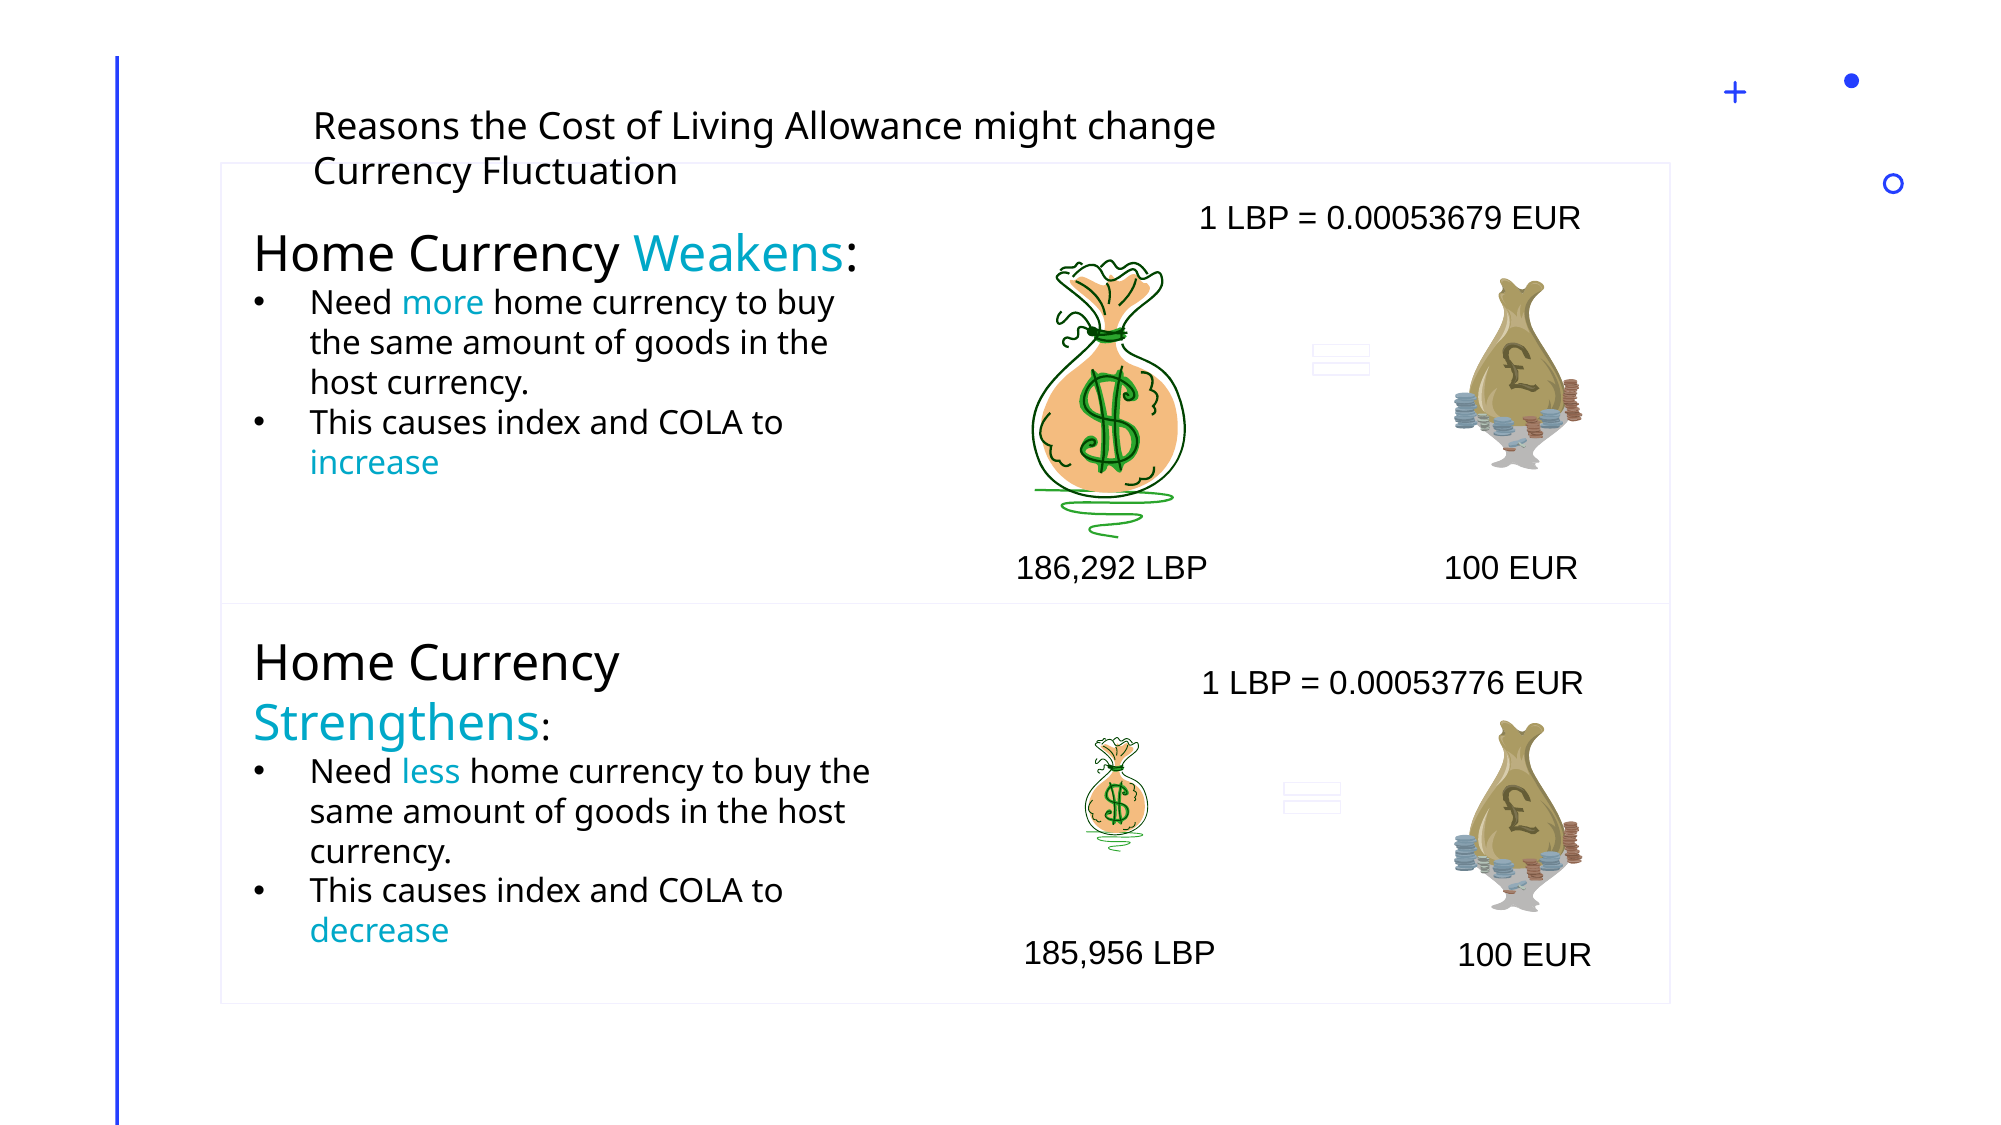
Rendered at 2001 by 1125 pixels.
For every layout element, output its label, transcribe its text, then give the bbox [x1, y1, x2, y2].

text_box Reasons the Cost of Living Allowance might change Currency Fluctuation [298, 94, 1233, 200]
picture [1454, 278, 1583, 470]
picture [1031, 259, 1186, 539]
text_box [221, 603, 1671, 1004]
text_box [221, 163, 1671, 603]
picture [1454, 720, 1583, 912]
picture [1084, 737, 1149, 852]
